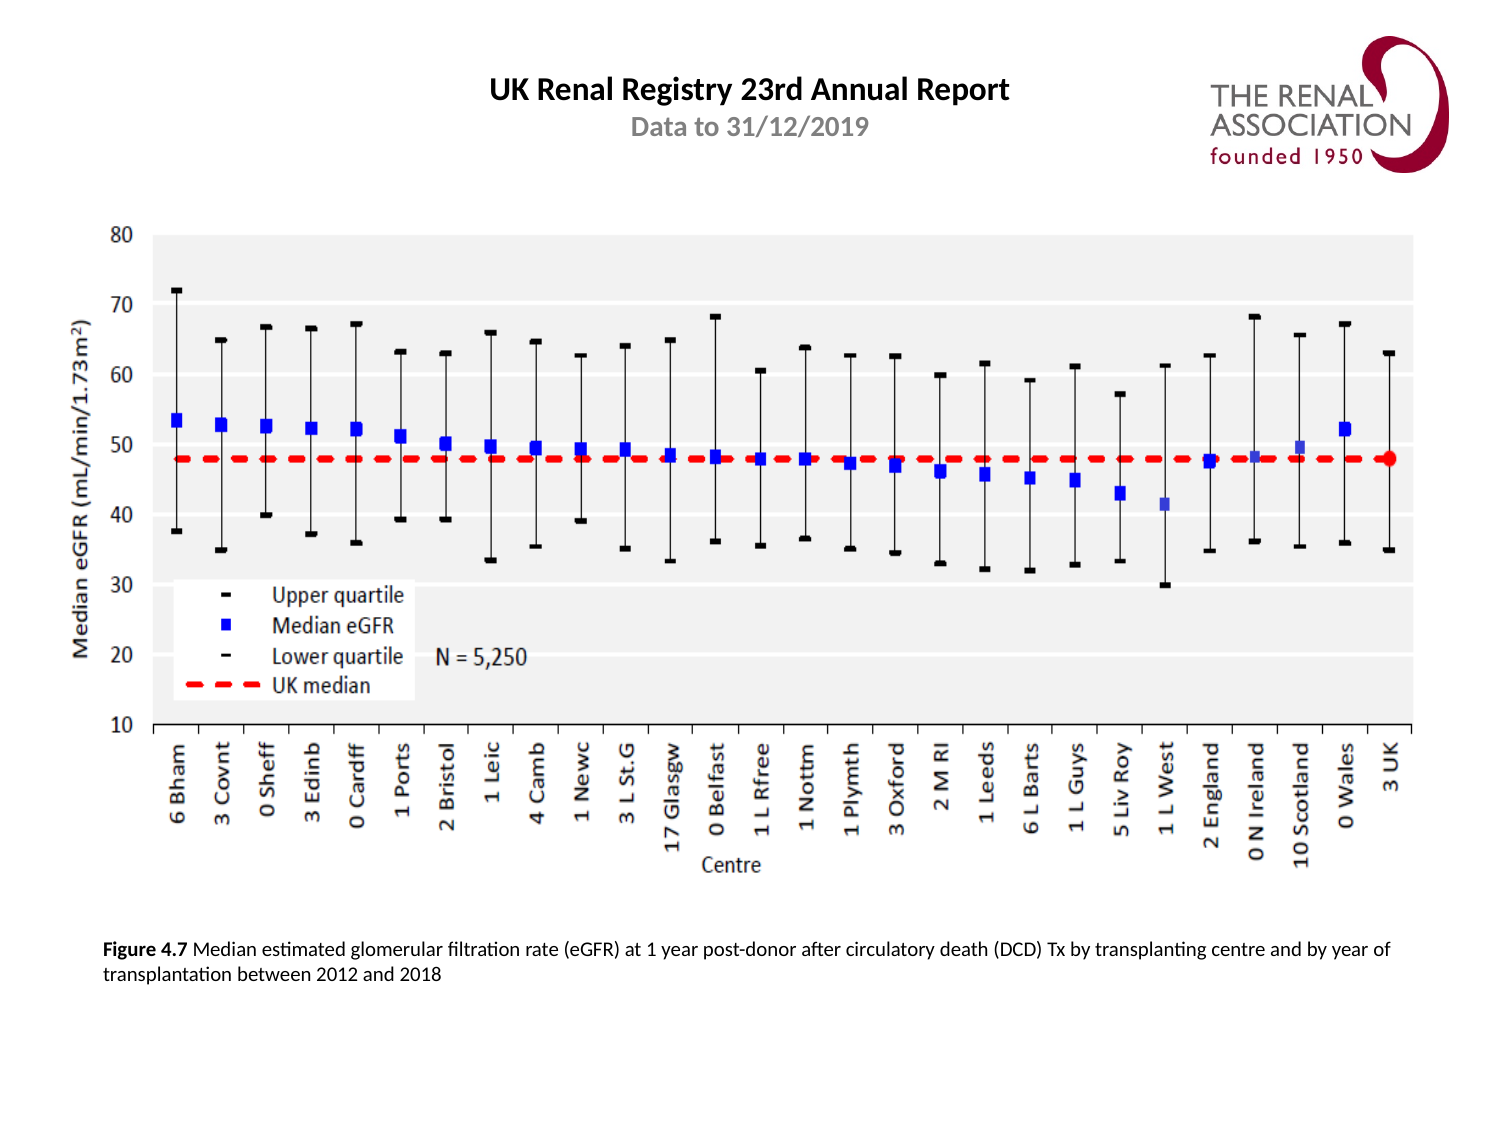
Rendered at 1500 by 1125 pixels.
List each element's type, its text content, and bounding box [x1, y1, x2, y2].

text_box Figure 4.7 Median estimated glomerular filtration rate (eGFR) at 1 year post-donor after circulatory death (DCD) Tx by transplanting centre and by year of transplantation between 2012 and 2018 [88, 928, 1412, 994]
text_box UK Renal Registry 23rd Annual Report Data to 31/12/2019 [466, 63, 1034, 147]
picture [1210, 36, 1449, 173]
picture [64, 193, 1449, 882]
